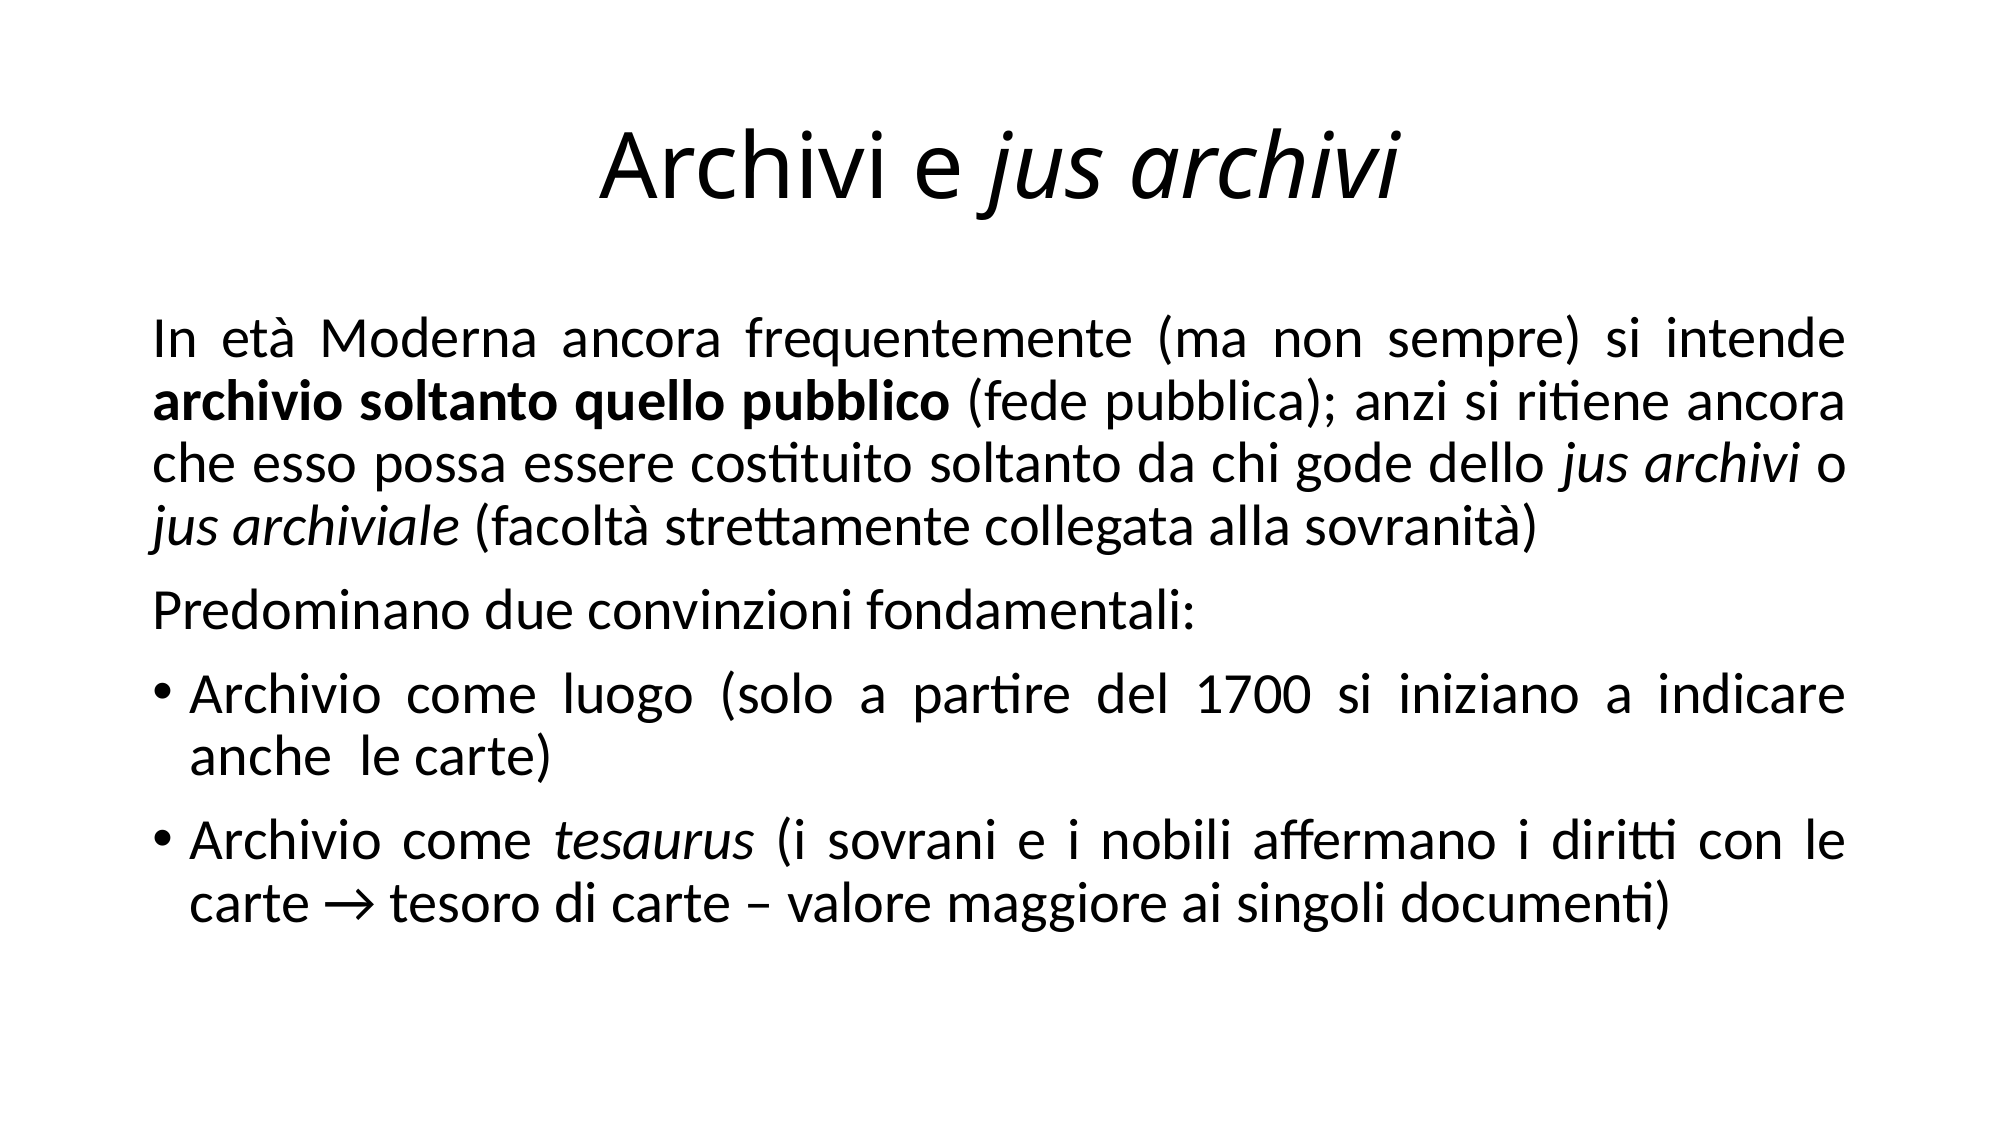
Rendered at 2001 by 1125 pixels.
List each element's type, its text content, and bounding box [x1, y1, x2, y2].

title Archivi e jus archivi [137, 59, 1863, 278]
list In età Moderna ancora frequentemente (ma non sempre) si intende archivio soltanto quello pubblico (fede pubblica); anzi si ritiene ancora che esso possa essere costituito soltanto da chi gode dello jus archivi o jus archiviale (facoltà strettamente collegata alla sovranità) Predominano due convinzioni fondamentali: Archivio come luogo (solo a partire del 1700 si iniziano a indicare anche le carte) Archivio come tesaurus (i sovrani e i nobili affermano i diritti con le carte → tesoro di carte – valore maggiore ai singoli documenti) [137, 299, 1863, 1014]
